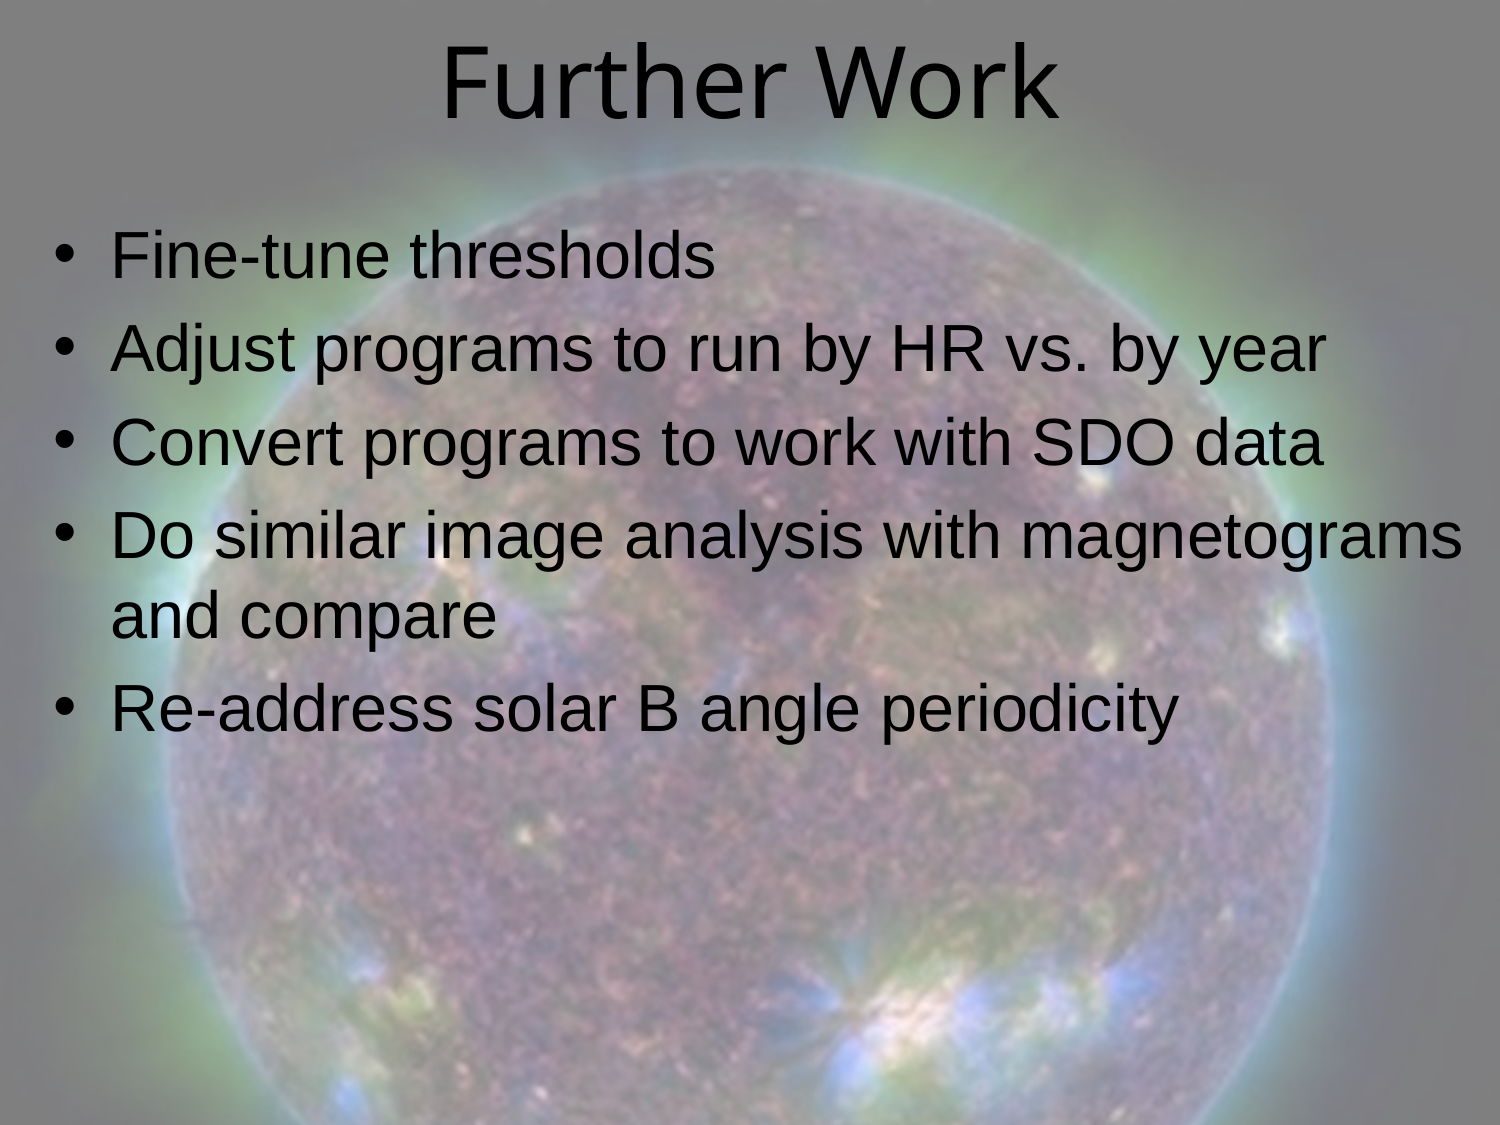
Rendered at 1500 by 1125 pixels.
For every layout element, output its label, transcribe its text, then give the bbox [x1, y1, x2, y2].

title Further Work [0, 0, 1500, 172]
list Fine-tune thresholds Adjust programs to run by HR vs. by year Convert programs to work with SDO data Do similar image analysis with magnetograms and compare Re-address solar B angle periodicity [39, 204, 1500, 1029]
